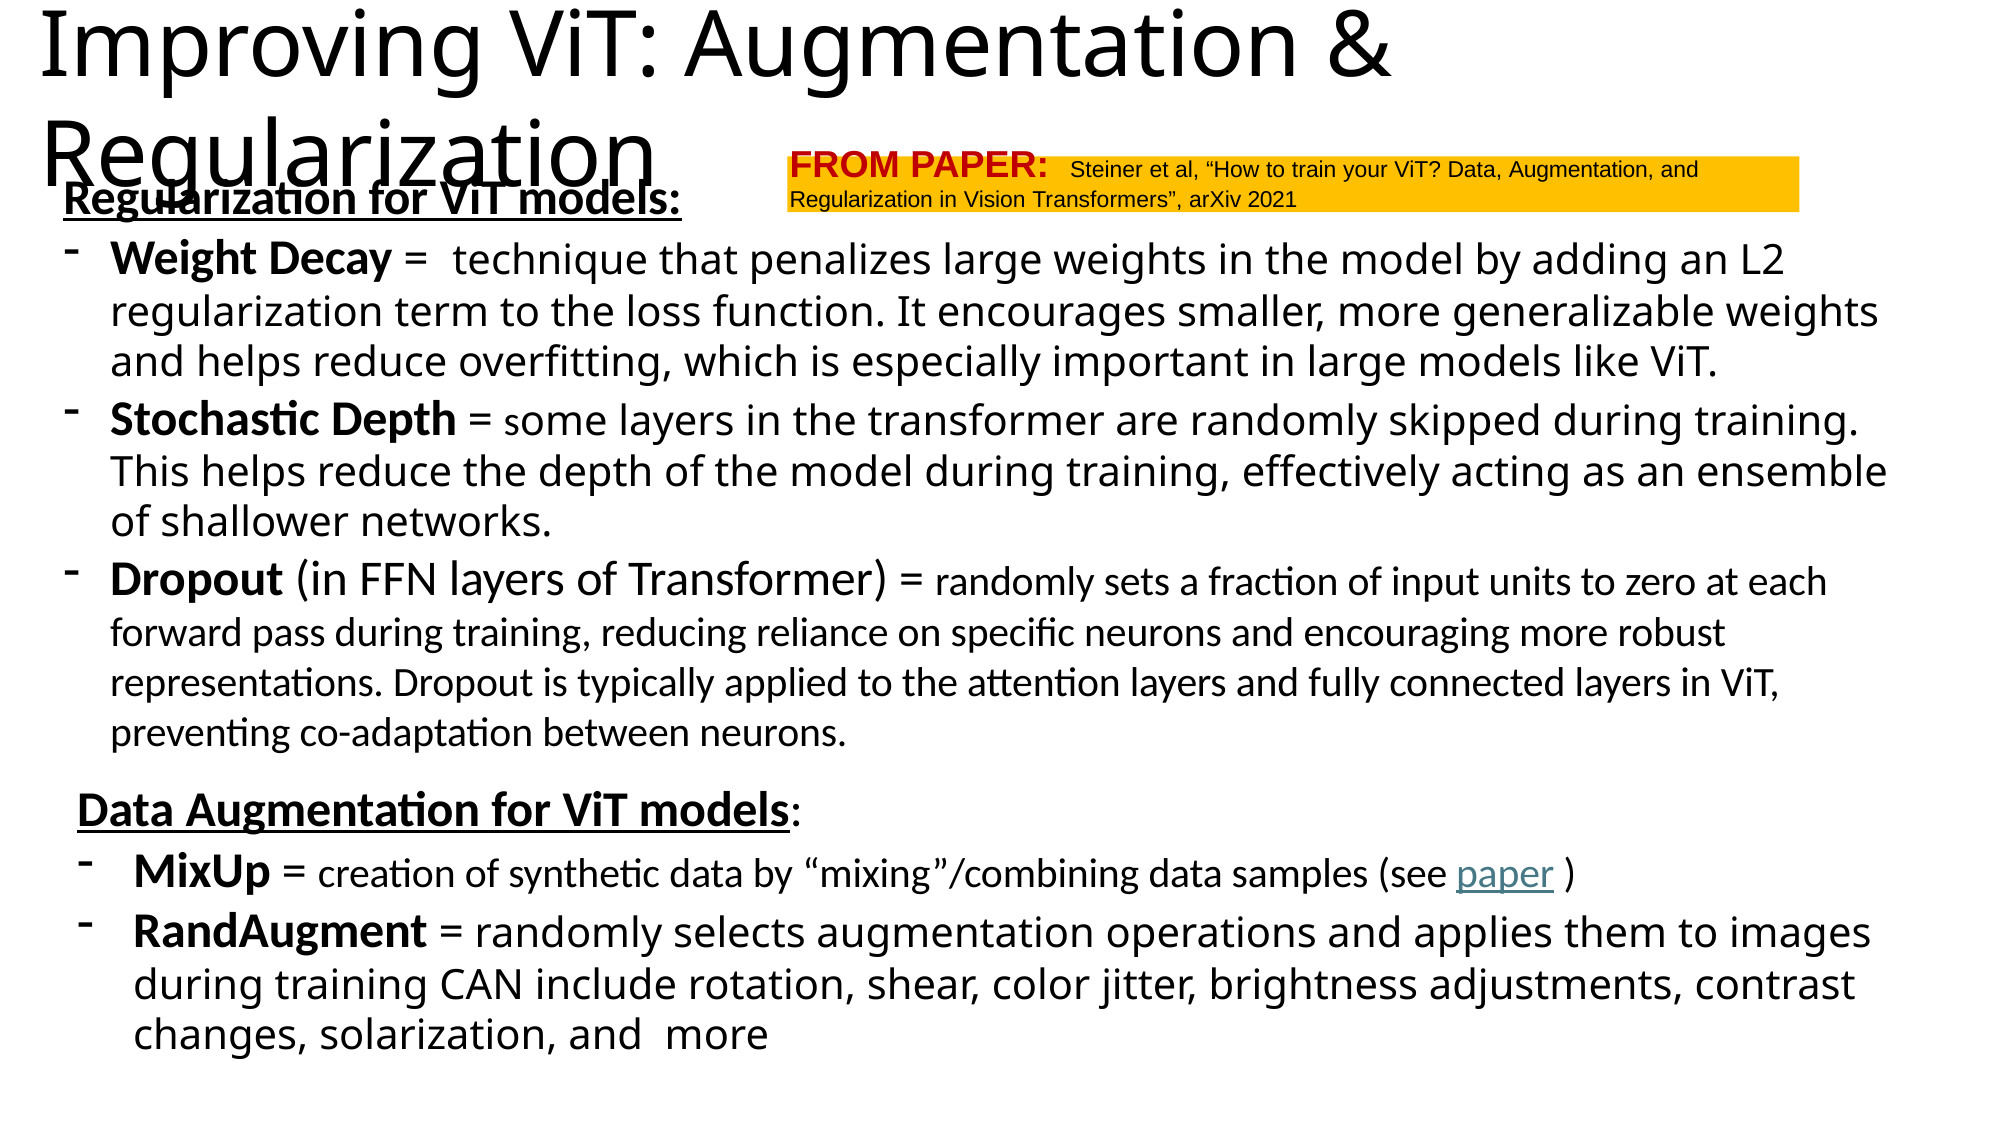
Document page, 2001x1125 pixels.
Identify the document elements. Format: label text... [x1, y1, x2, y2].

text_box Regularization for ViT models: Weight Decay = technique that penalizes large weights in the model by adding an L2 regularization term to the loss function. It encourages smaller, more generalizable weights and helps reduce overfitting, which is especially important in large models like ViT. Stochastic Depth = some layers in the transformer are randomly skipped during training. This helps reduce the depth of the model during training, effectively acting as an ensemble of shallower networks. Dropout (in FFN layers of Transformer) = randomly sets a fraction of input units to zero at each forward pass during training, reducing reliance on specific neurons and encouraging more robust representations. Dropout is typically applied to the attention layers and fully connected layers in ViT, preventing co-adaptation between neurons. [61, 162, 1913, 756]
text_box FROM PAPER: Steiner et al, “How to train your ViT? Data, Augmentation, and Regularization in Vision Transformers”, arXiv 2021 [787, 156, 1800, 213]
text_box Data Augmentation for ViT models: MixUp = creation of synthetic data by “mixing”/combining data samples (see paper ) RandAugment = randomly selects augmentation operations and applies them to images during training CAN include rotation, shear, color jitter, brightness adjustments, contrast changes, solarization, and more [75, 774, 1988, 1058]
title Improving ViT: Augmentation & Regularization [37, 0, 1763, 206]
